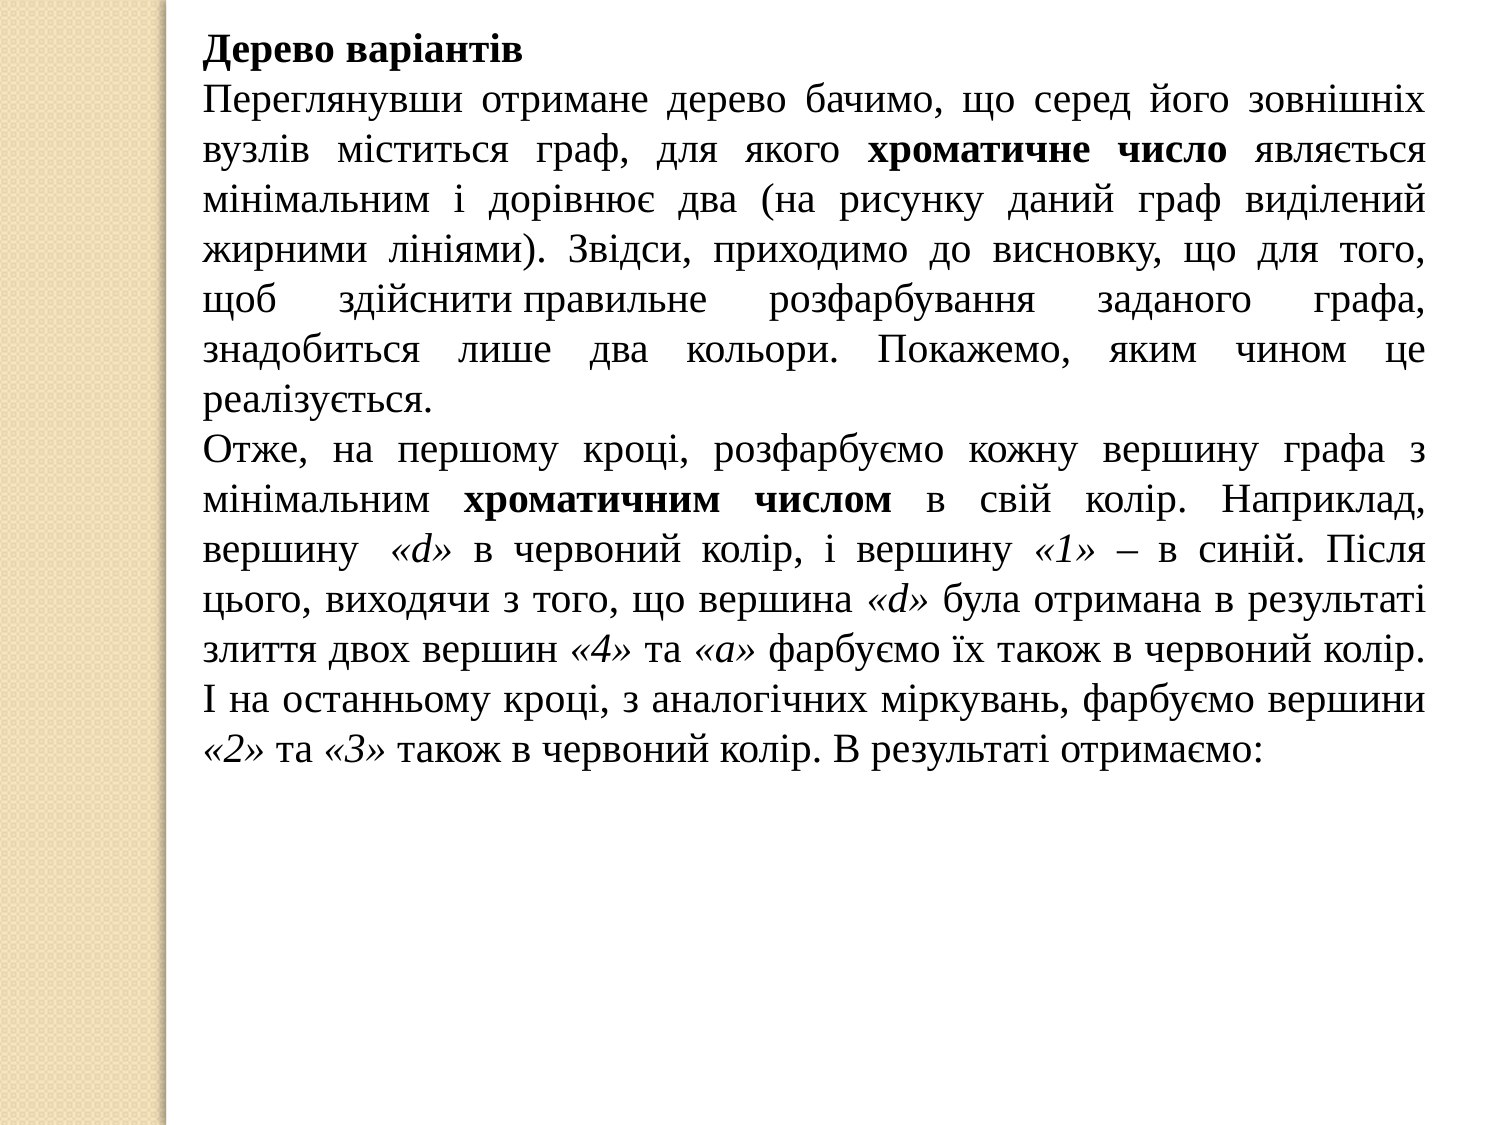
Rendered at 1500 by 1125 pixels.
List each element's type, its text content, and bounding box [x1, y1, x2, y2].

text_box Дерево варіантів Переглянувши отримане дерево бачимо, що серед його зовнішніх вузлів міститься граф, для якого хроматичне число являється мінімальним і дорівнює два (на рисунку даний граф виділений жирними лініями). Звідси, приходимо до висновку, що для того, щоб здійснити правильне розфарбування заданого графа, знадобиться лише два кольори. Покажемо, яким чином це реалізується. Отже, на першому кроці, розфарбуємо кожну вершину графа з мінімальним хроматичним числом в свій колір. Наприклад, вершину «d» в червоний колір, і вершину «1» – в синій. Після цього, виходячи з того, що вершина «d» була отримана в результаті злиття двох вершин «4» та «a» фарбуємо їх також в червоний колір. І на останньому кроці, з аналогічних міркувань, фарбуємо вершини «2» та «3» також в червоний колір. В результаті отримаємо: [187, 13, 1442, 779]
